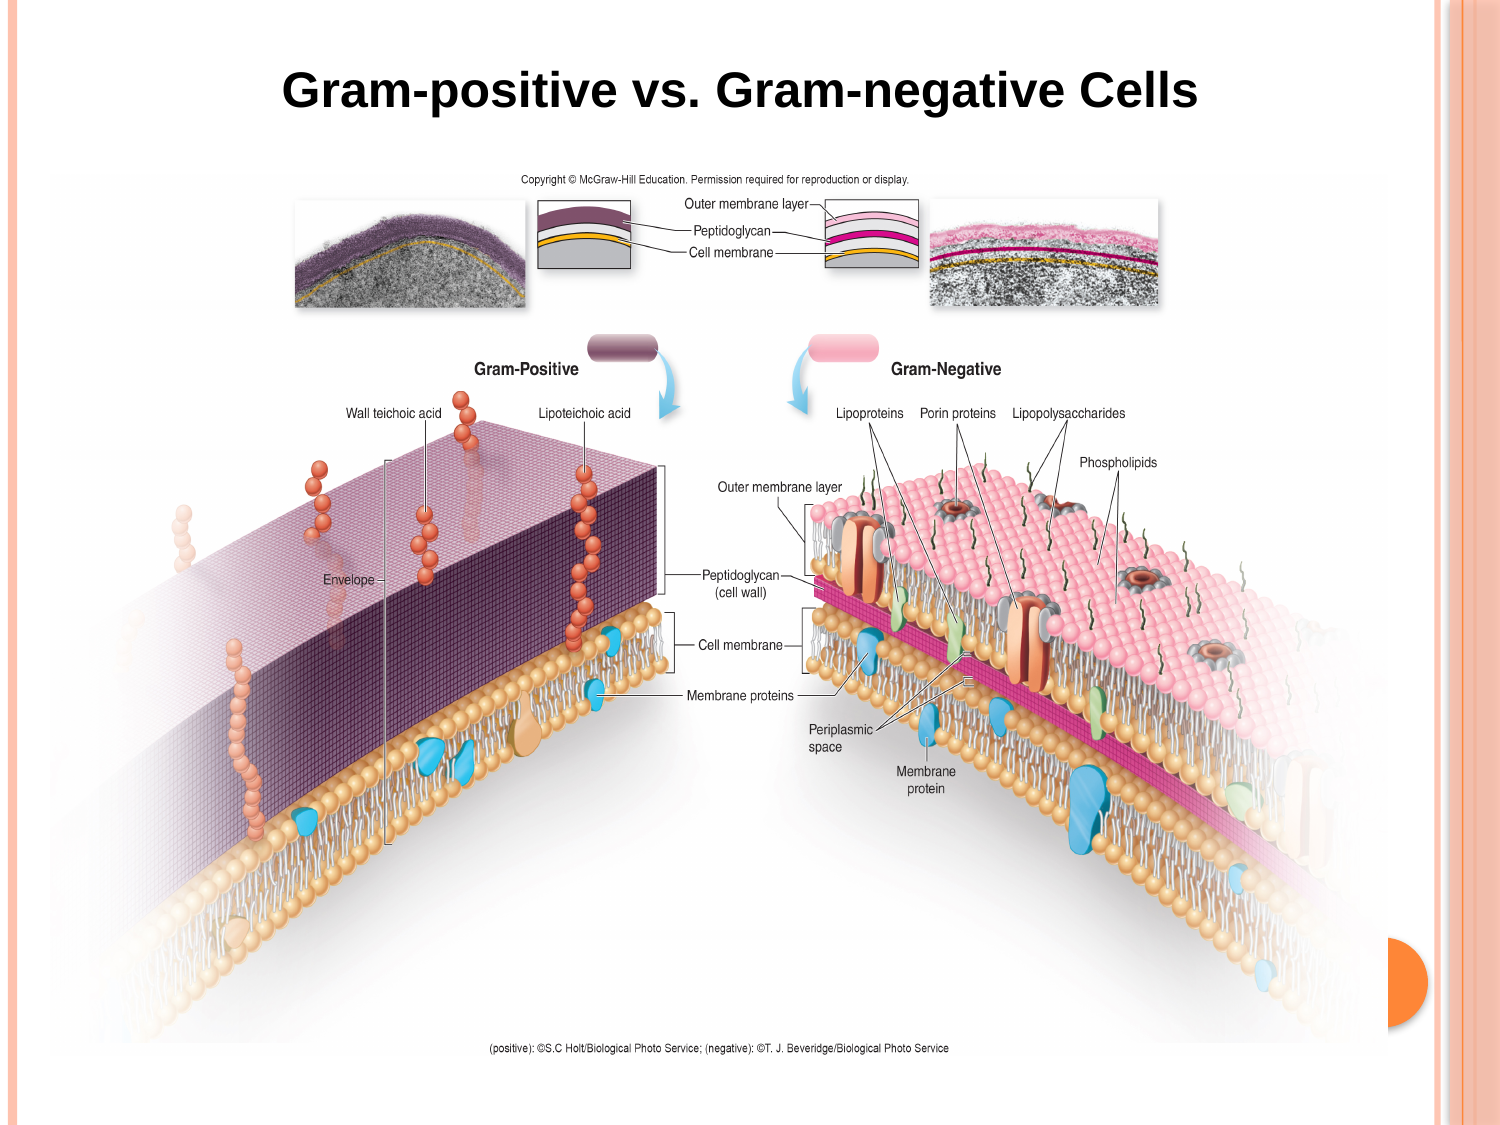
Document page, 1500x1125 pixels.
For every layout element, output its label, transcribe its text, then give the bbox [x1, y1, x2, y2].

text_box Gram-positive vs. Gram-negative Cells [266, 49, 1215, 125]
picture [49, 174, 1388, 1057]
